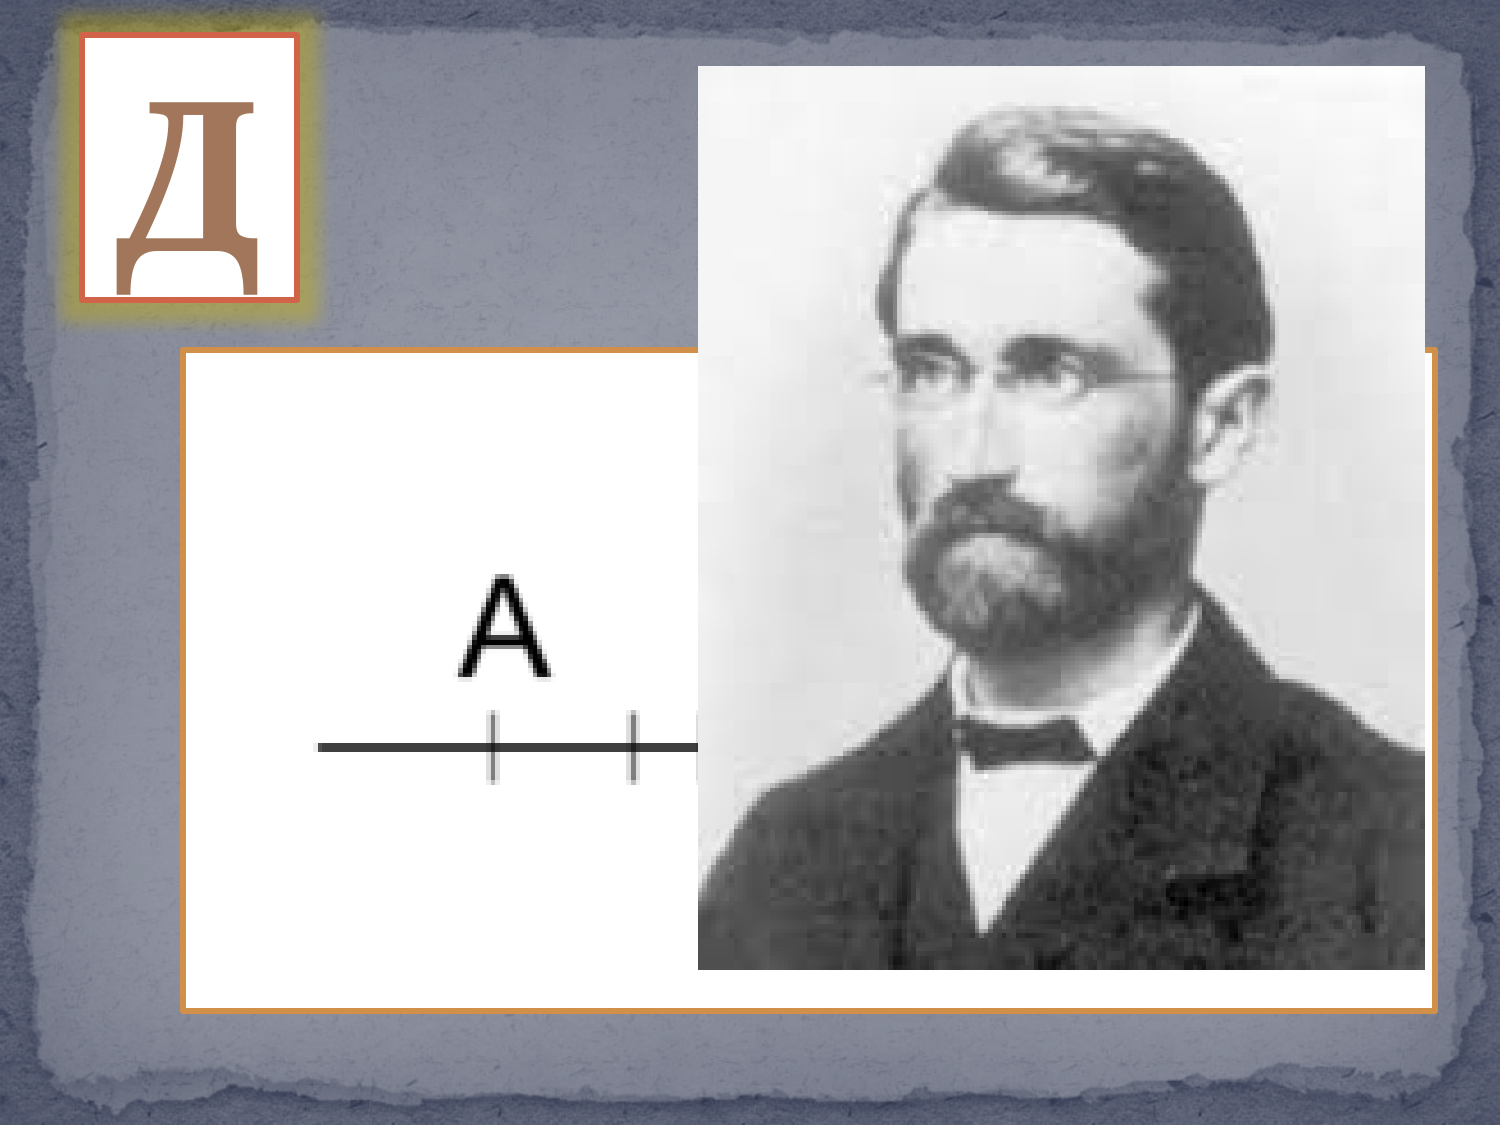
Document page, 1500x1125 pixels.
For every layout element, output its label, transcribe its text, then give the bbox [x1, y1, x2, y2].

text_box [180, 347, 1438, 1014]
picture [698, 66, 1426, 970]
text_box Д [79, 32, 300, 303]
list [248, 468, 689, 960]
